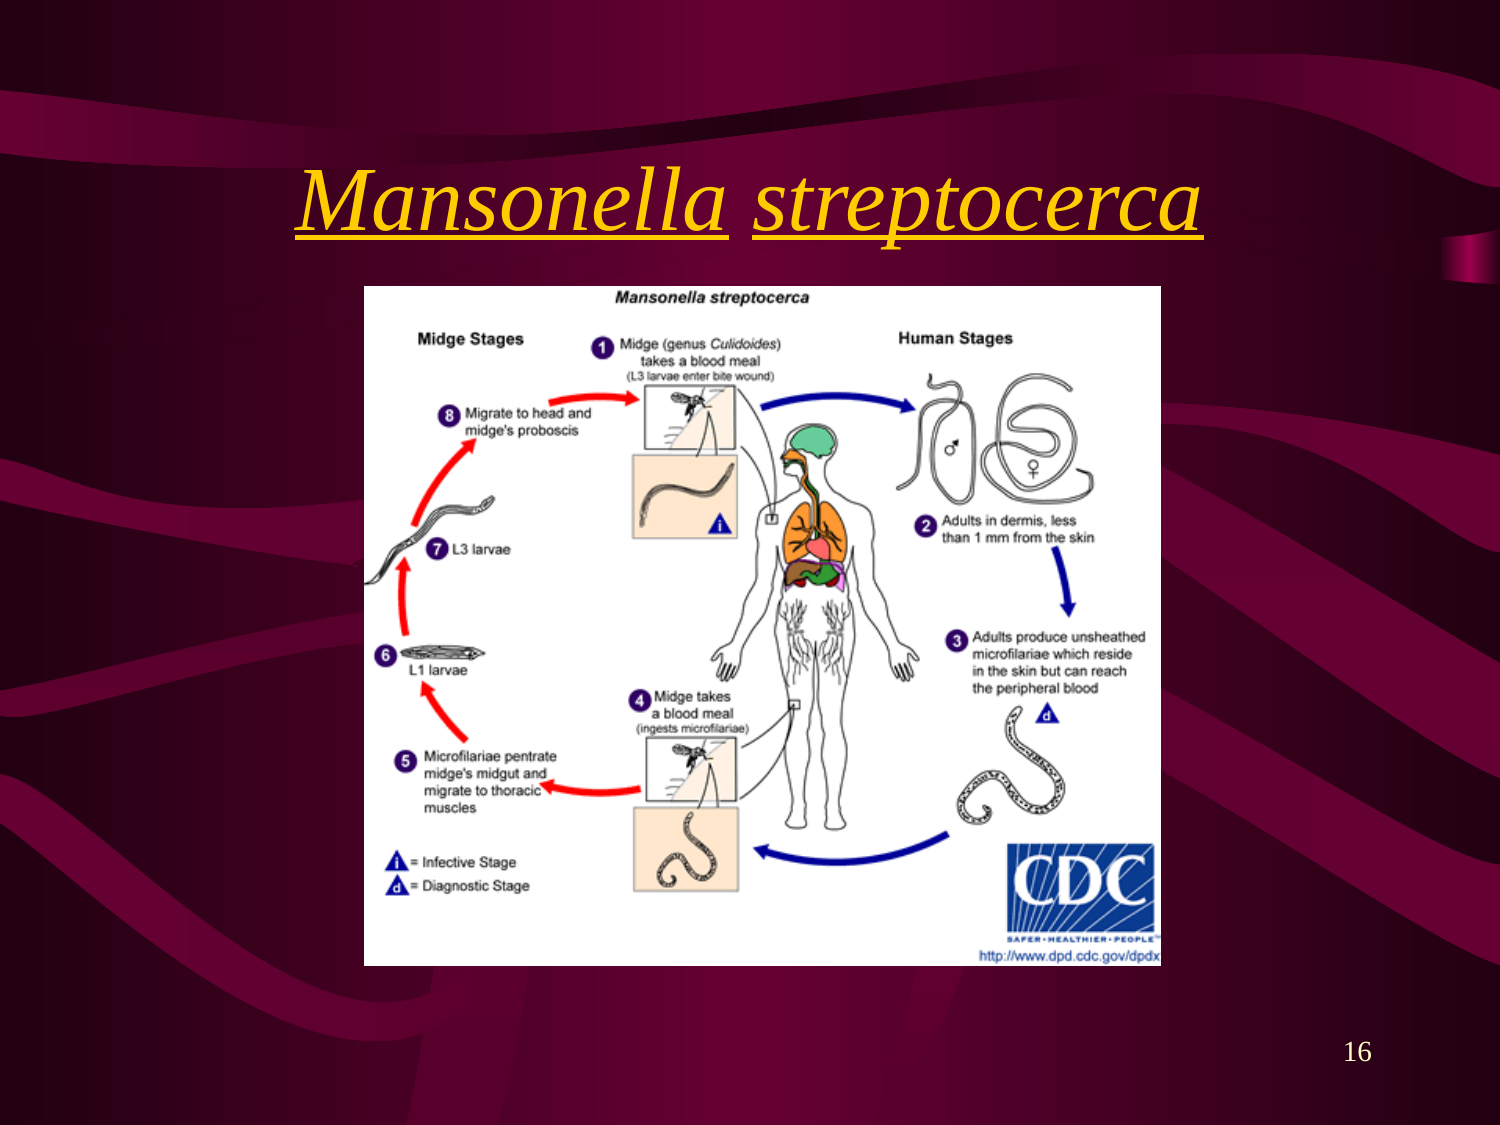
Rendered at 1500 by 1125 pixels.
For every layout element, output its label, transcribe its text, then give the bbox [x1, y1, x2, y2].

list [364, 286, 1161, 967]
slide_number 16 [1074, 1024, 1388, 1101]
title Mansonella streptocerca [112, 99, 1388, 288]
